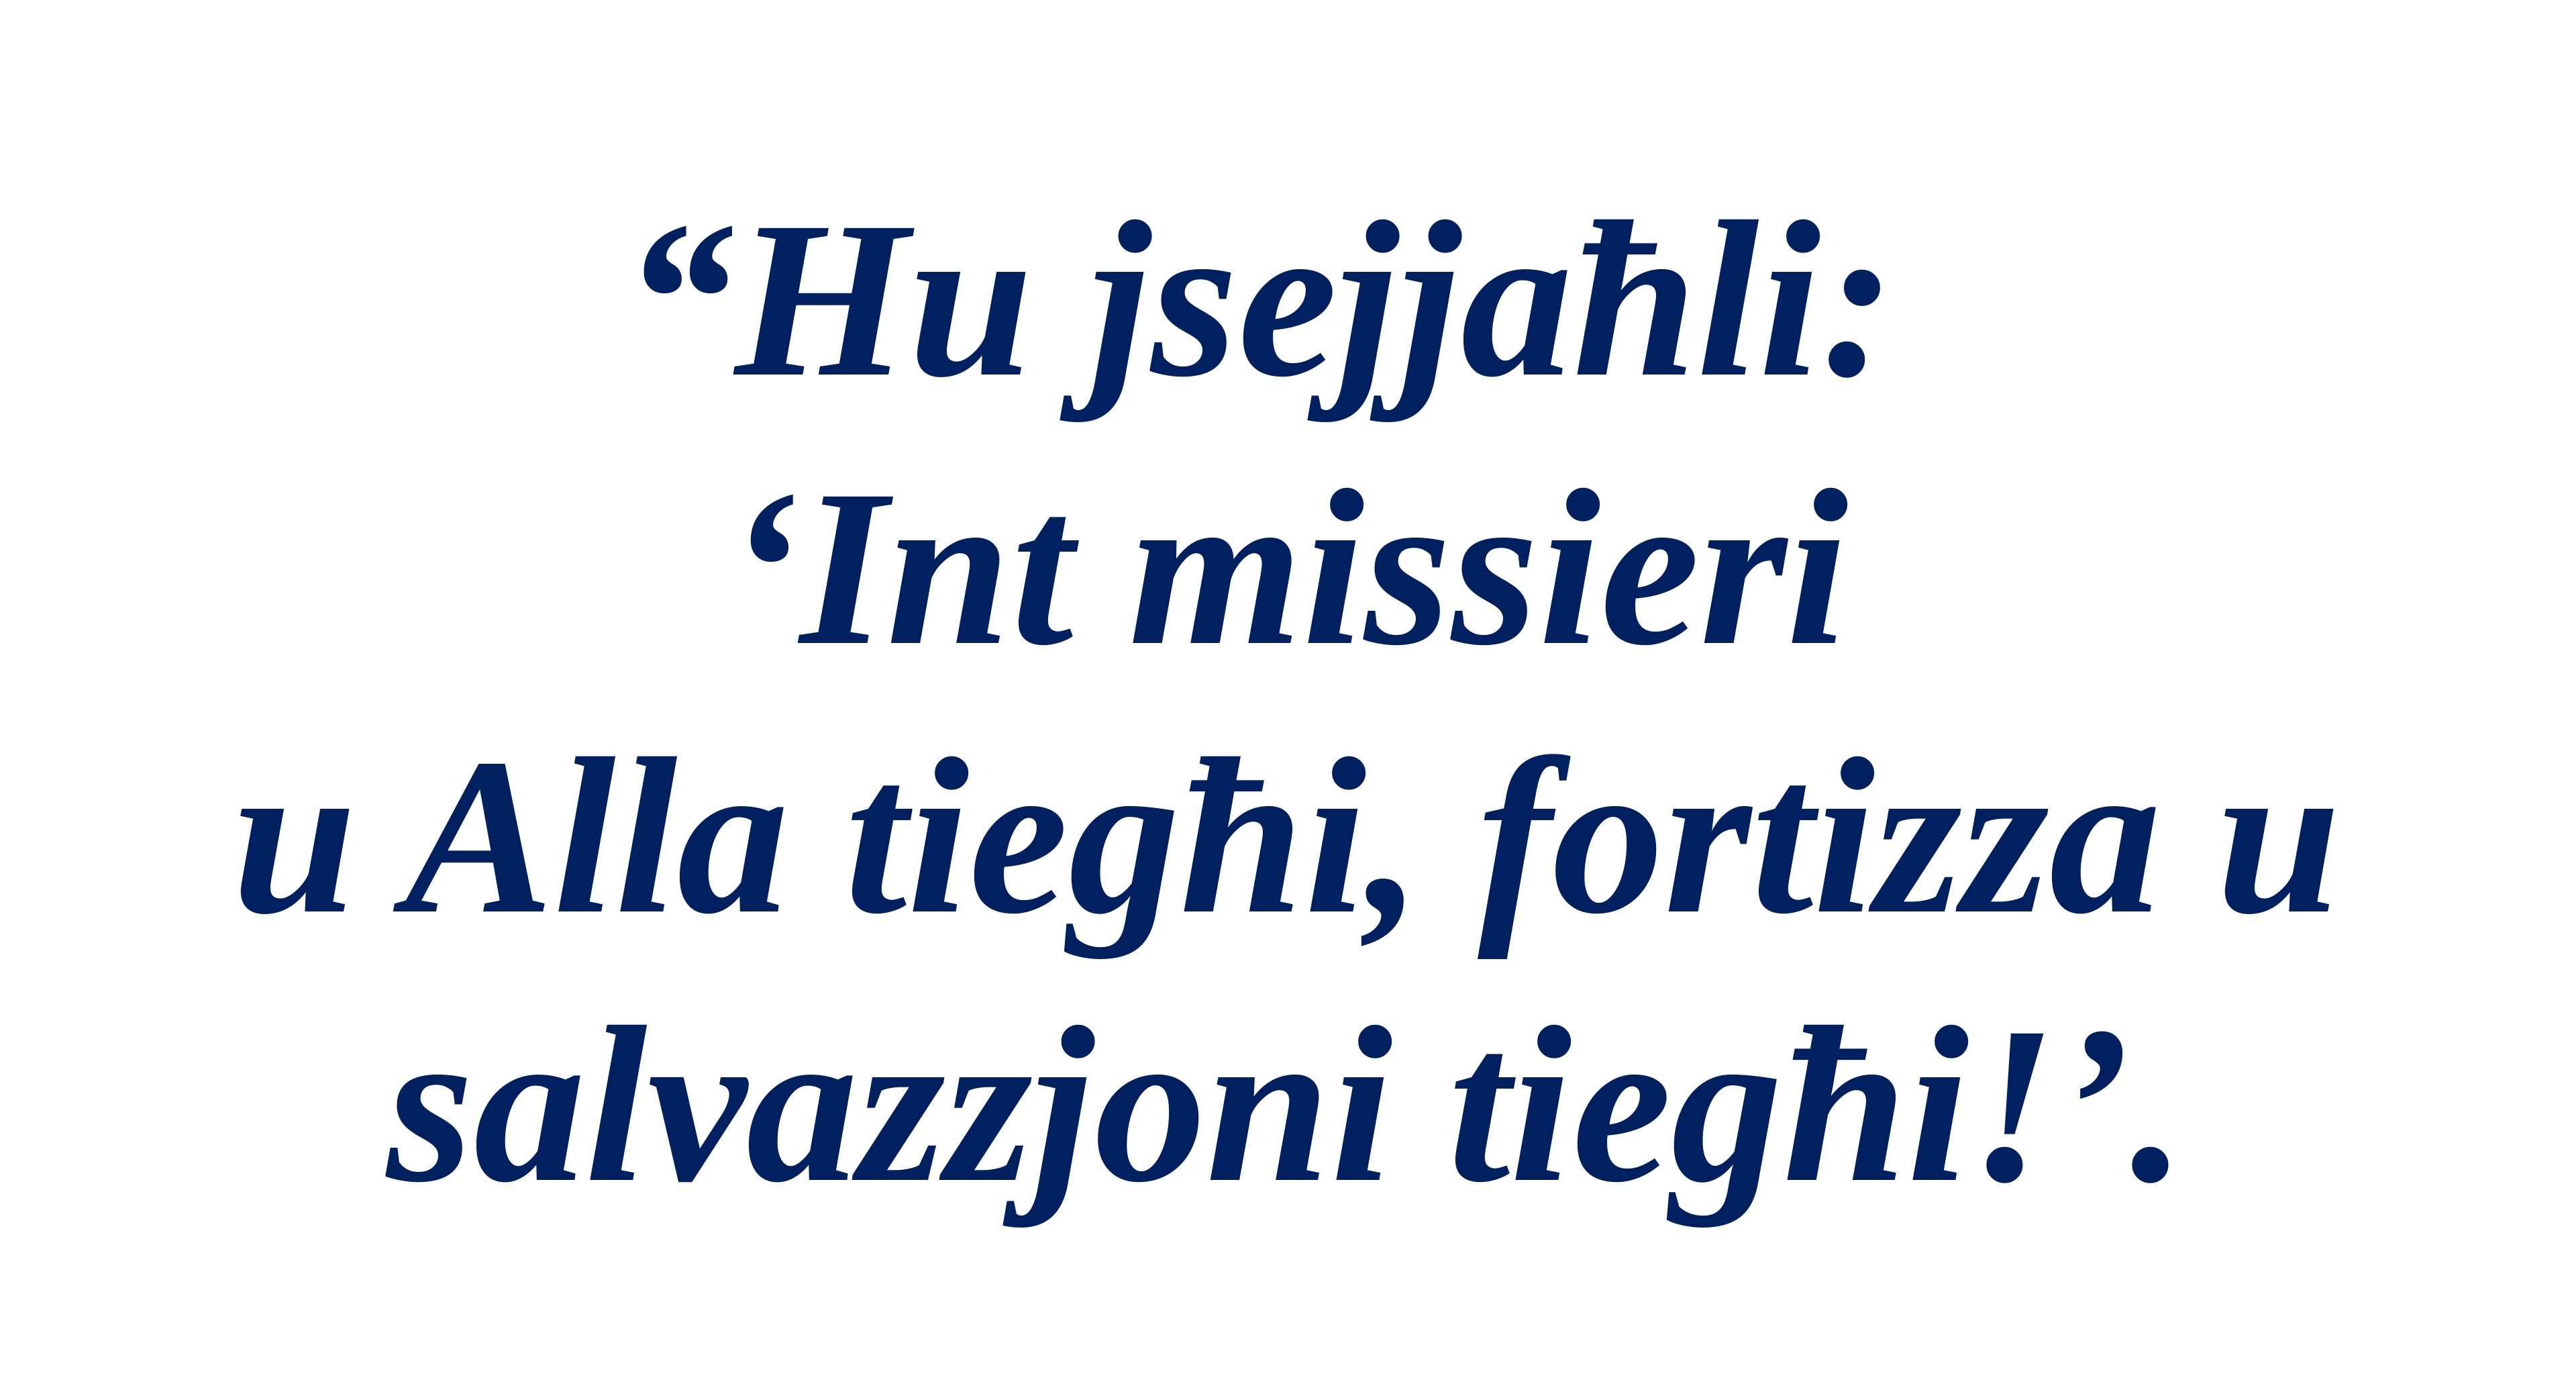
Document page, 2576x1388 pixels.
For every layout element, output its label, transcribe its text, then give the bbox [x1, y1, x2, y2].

text_box “Hu jsejjaħli: ‘Int missieri u Alla tiegħi, fortizza u salvazzjoni tiegħi!’. [91, 144, 2485, 1233]
